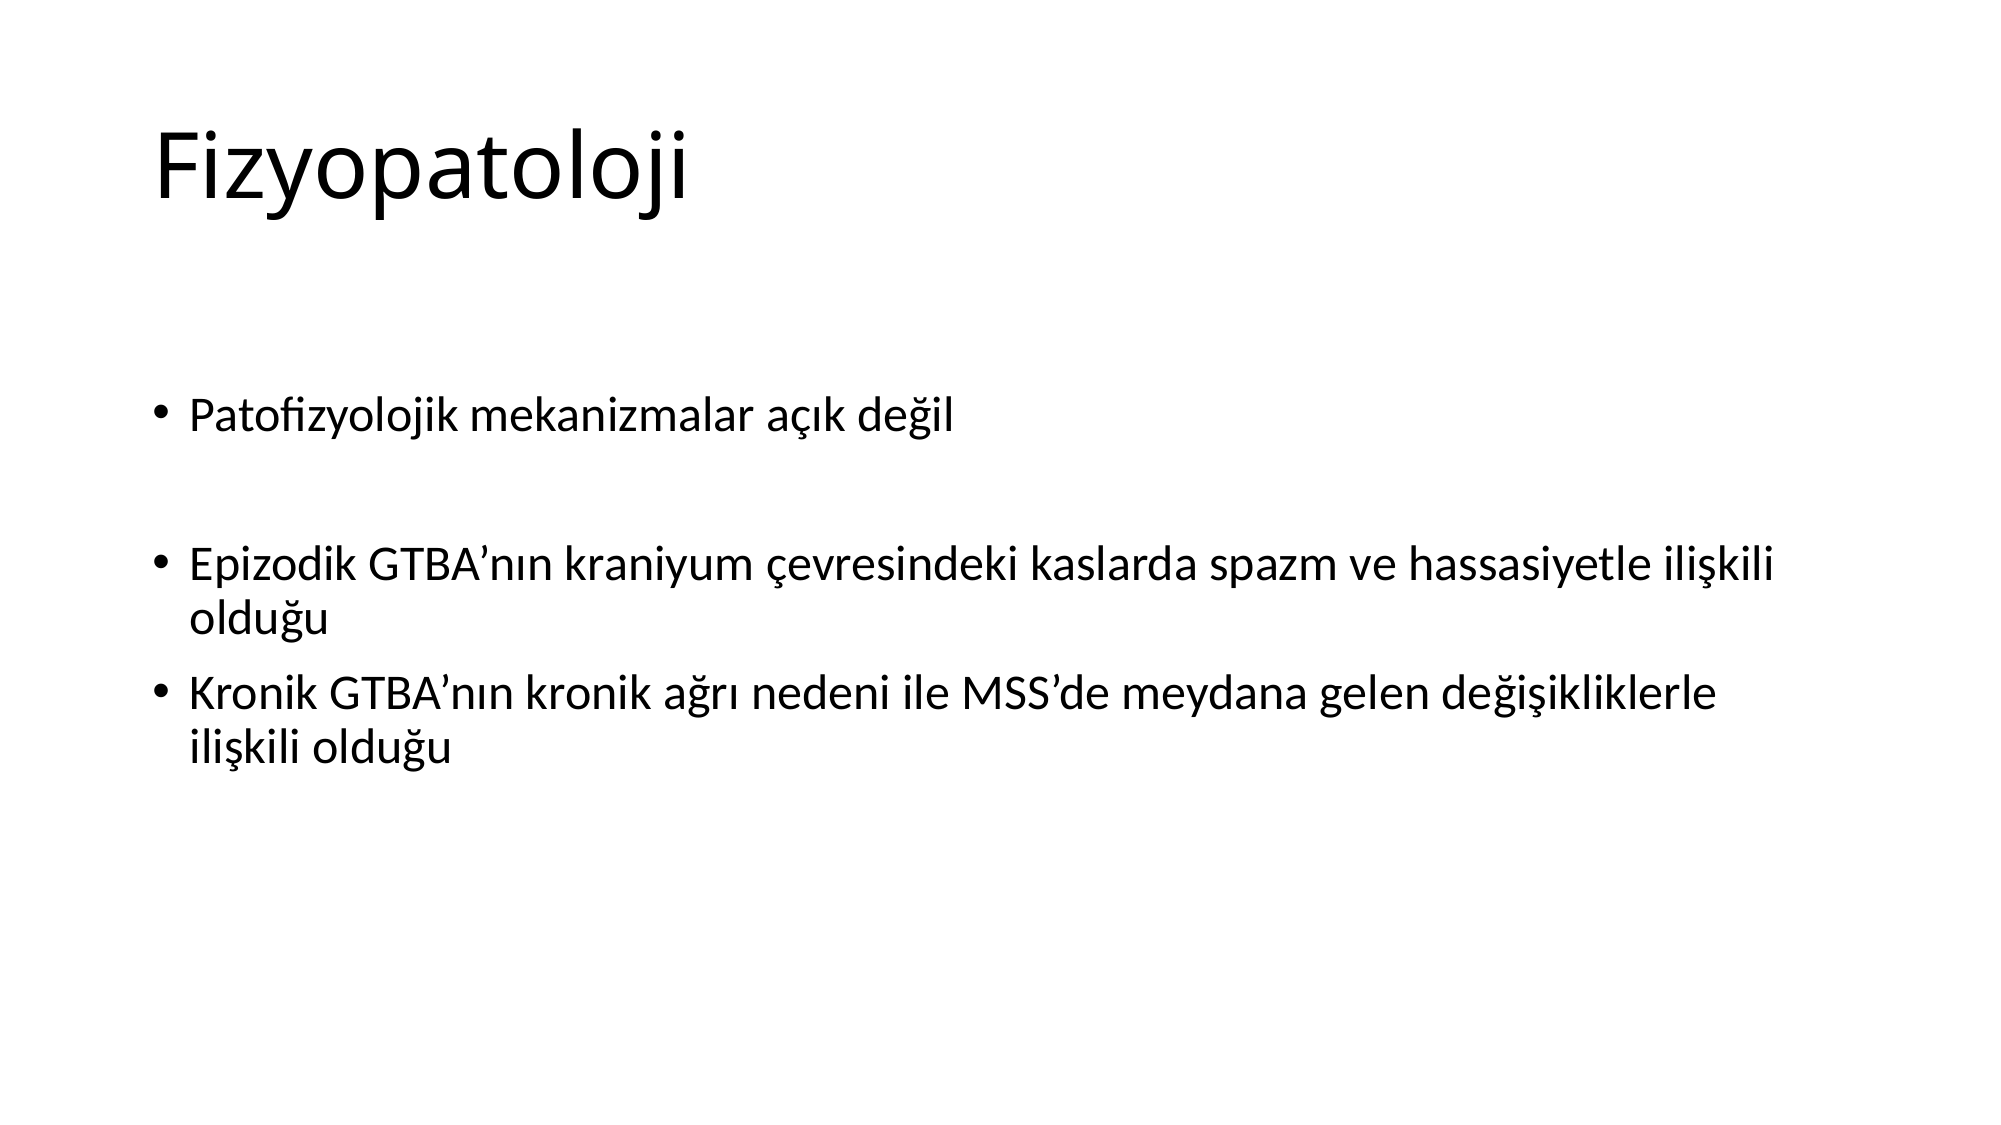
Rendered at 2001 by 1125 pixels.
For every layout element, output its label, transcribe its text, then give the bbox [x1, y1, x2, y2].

list Patofizyolojik mekanizmalar açık değil Epizodik GTBA’nın kraniyum çevresindeki kaslarda spazm ve hassasiyetle ilişkili olduğu Kronik GTBA’nın kronik ağrı nedeni ile MSS’de meydana gelen değişikliklerle ilişkili olduğu [137, 299, 1863, 1014]
title Fizyopatoloji [137, 59, 1863, 278]
